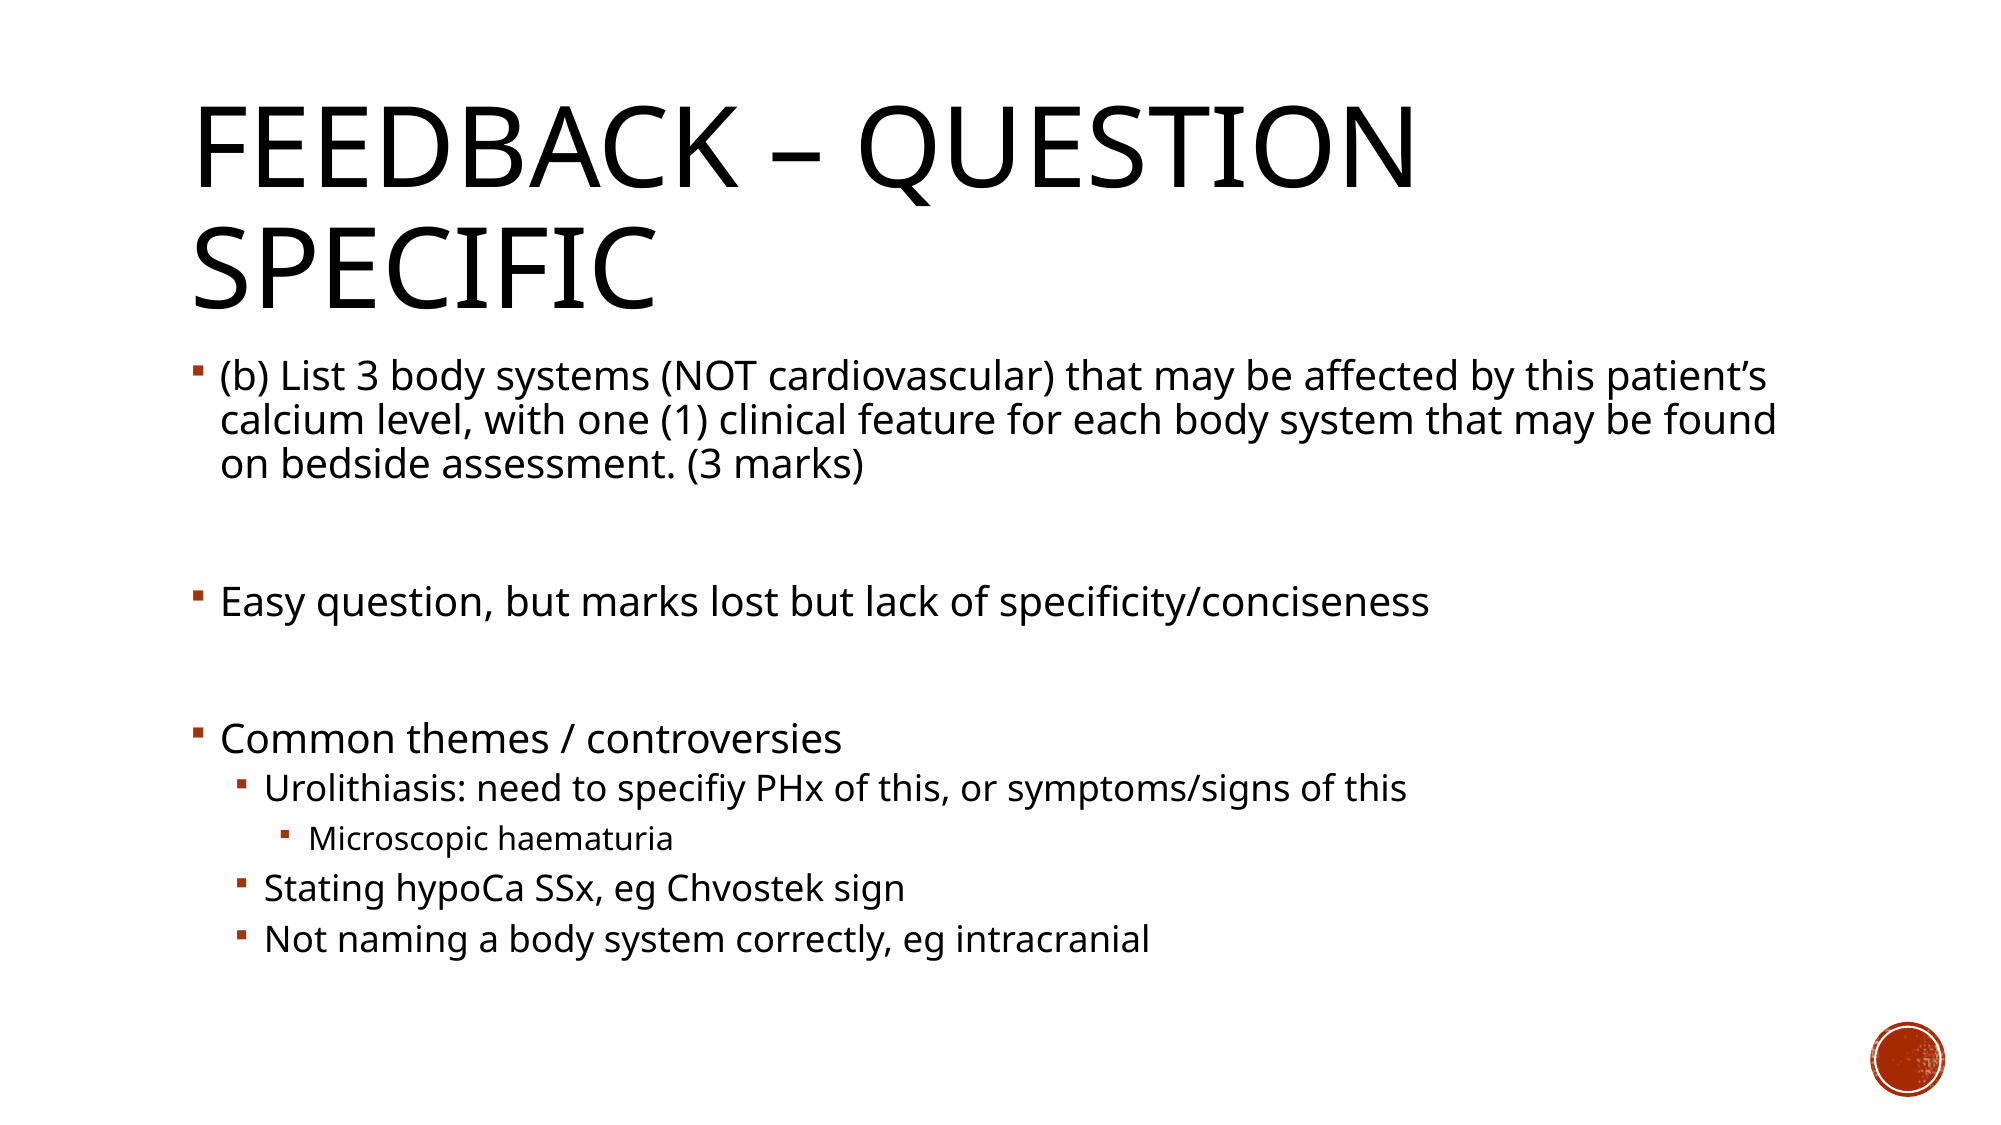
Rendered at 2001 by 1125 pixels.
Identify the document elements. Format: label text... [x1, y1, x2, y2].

list (b) List 3 body systems (NOT cardiovascular) that may be affected by this patient’s calcium level, with one (1) clinical feature for each body system that may be found on bedside assessment. (3 marks) Easy question, but marks lost but lack of specificity/conciseness Common themes / controversies Urolithiasis: need to specifiy PHx of this, or symptoms/signs of this Microscopic haematuria Stating hypoCa SSx, eg Chvostek sign Not naming a body system correctly, eg intracranial [175, 348, 1826, 1013]
title Feedback – question specific [175, 79, 1826, 344]
